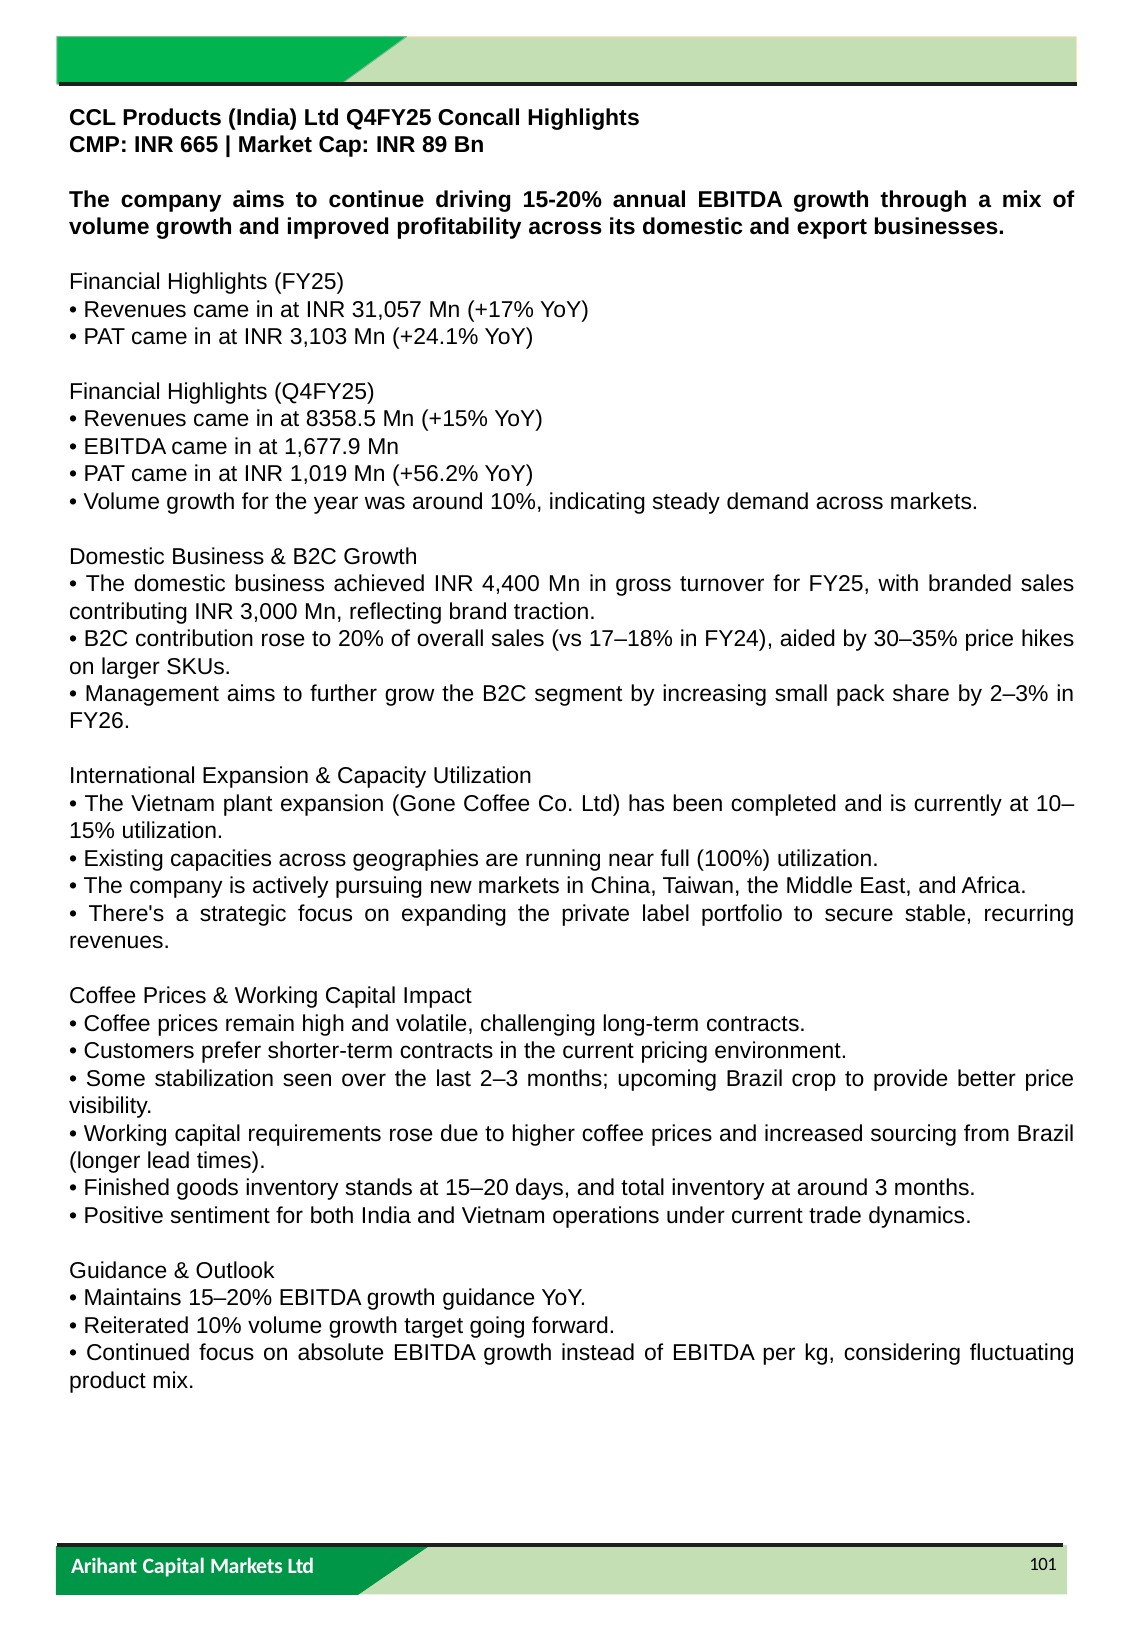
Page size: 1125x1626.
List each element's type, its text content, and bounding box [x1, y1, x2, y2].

text_box Arihant Capital Markets Ltd [69, 1555, 320, 1579]
slide_number 101 [1023, 1545, 1063, 1625]
text_box CCL Products (India) Ltd Q4FY25 Concall Highlights CMP: INR 665 | Market Cap: INR 89 Bn The company aims to continue driving 15-20% annual EBITDA growth through a mix of volume growth and improved profitability across its domestic and export businesses. Financial Highlights (FY25) • Revenues came in at INR 31,057 Mn (+17% YoY) • PAT came in at INR 3,103 Mn (+24.1% YoY) Financial Highlights (Q4FY25) • Revenues came in at 8358.5 Mn (+15% YoY) • EBITDA came in at 1,677.9 Mn • PAT came in at INR 1,019 Mn (+56.2% YoY) • Volume growth for the year was around 10%, indicating steady demand across markets. Domestic Business & B2C Growth • The domestic business achieved INR 4,400 Mn in gross turnover for FY25, with branded sales contributing INR 3,000 Mn, reflecting brand traction. • B2C contribution rose to 20% of overall sales (vs 17–18% in FY24), aided by 30–35% price hikes on larger SKUs. • Management aims to further grow the B2C segment by increasing small pack share by 2–3% in FY26. International Expansion & Capacity Utilization • The Vietnam plant expansion (Gone Coffee Co. Ltd) has been completed and is currently at 10–15% utilization. • Existing capacities across geographies are running near full (100%) utilization. • The company is actively pursuing new markets in China, Taiwan, the Middle East, and Africa. • There's a strategic focus on expanding the private label portfolio to secure stable, recurring revenues. Coffee Prices & Working Capital Impact • Coffee prices remain high and volatile, challenging long-term contracts. • Customers prefer shorter-term contracts in the current pricing environment. • Some stabilization seen over the last 2–3 months; upcoming Brazil crop to provide better price visibility. • Working capital requirements rose due to higher coffee prices and increased sourcing from Brazil (longer lead times). • Finished goods inventory stands at 15–20 days, and total inventory at around 3 months. • Positive sentiment for both India and Vietnam operations under current trade dynamics. Guidance & Outlook • Maintains 15–20% EBITDA growth guidance YoY. • Reiterated 10% volume growth target going forward. • Continued focus on absolute EBITDA growth instead of EBITDA per kg, considering fluctuating product mix. [69, 99, 1076, 1393]
